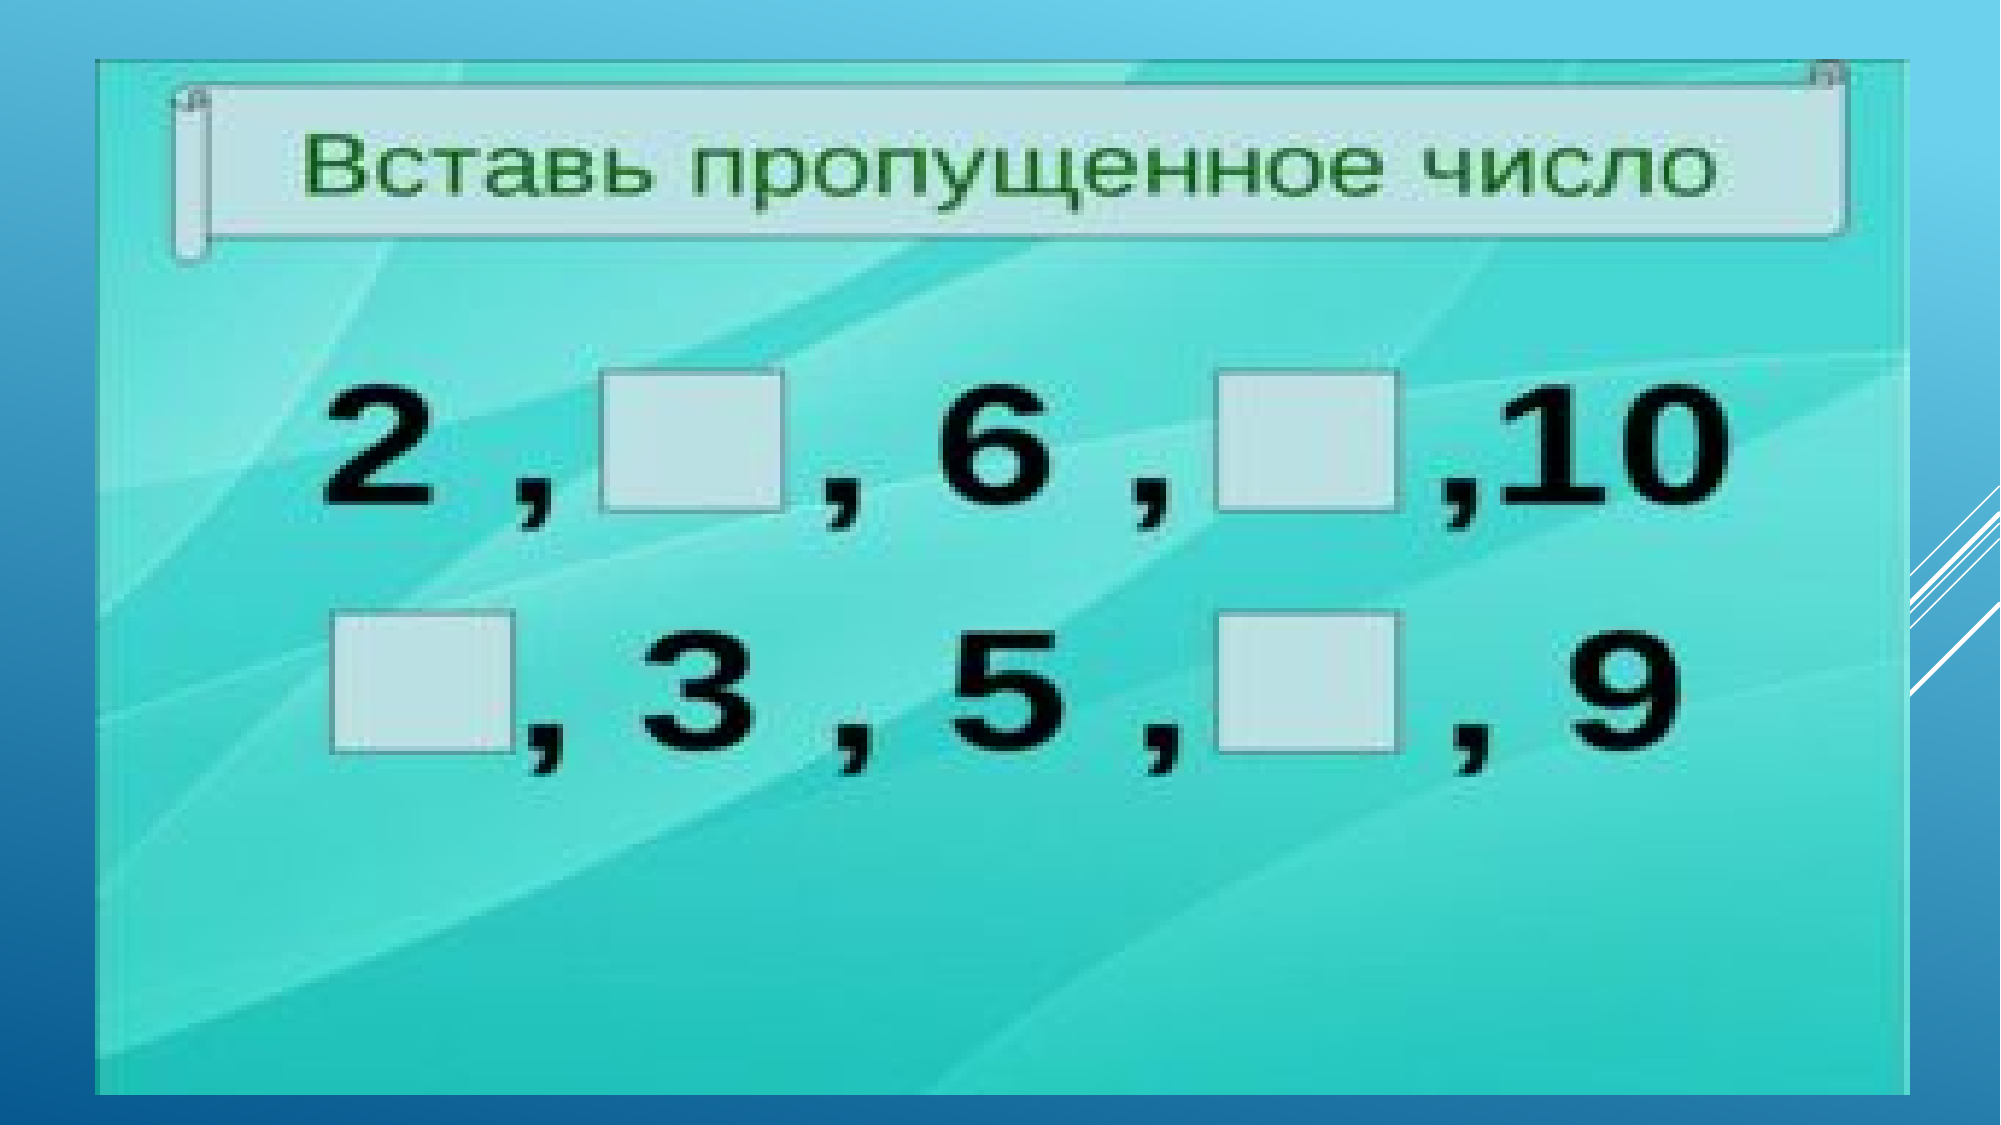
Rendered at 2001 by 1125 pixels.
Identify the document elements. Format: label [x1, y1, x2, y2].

list [95, 59, 1910, 1095]
